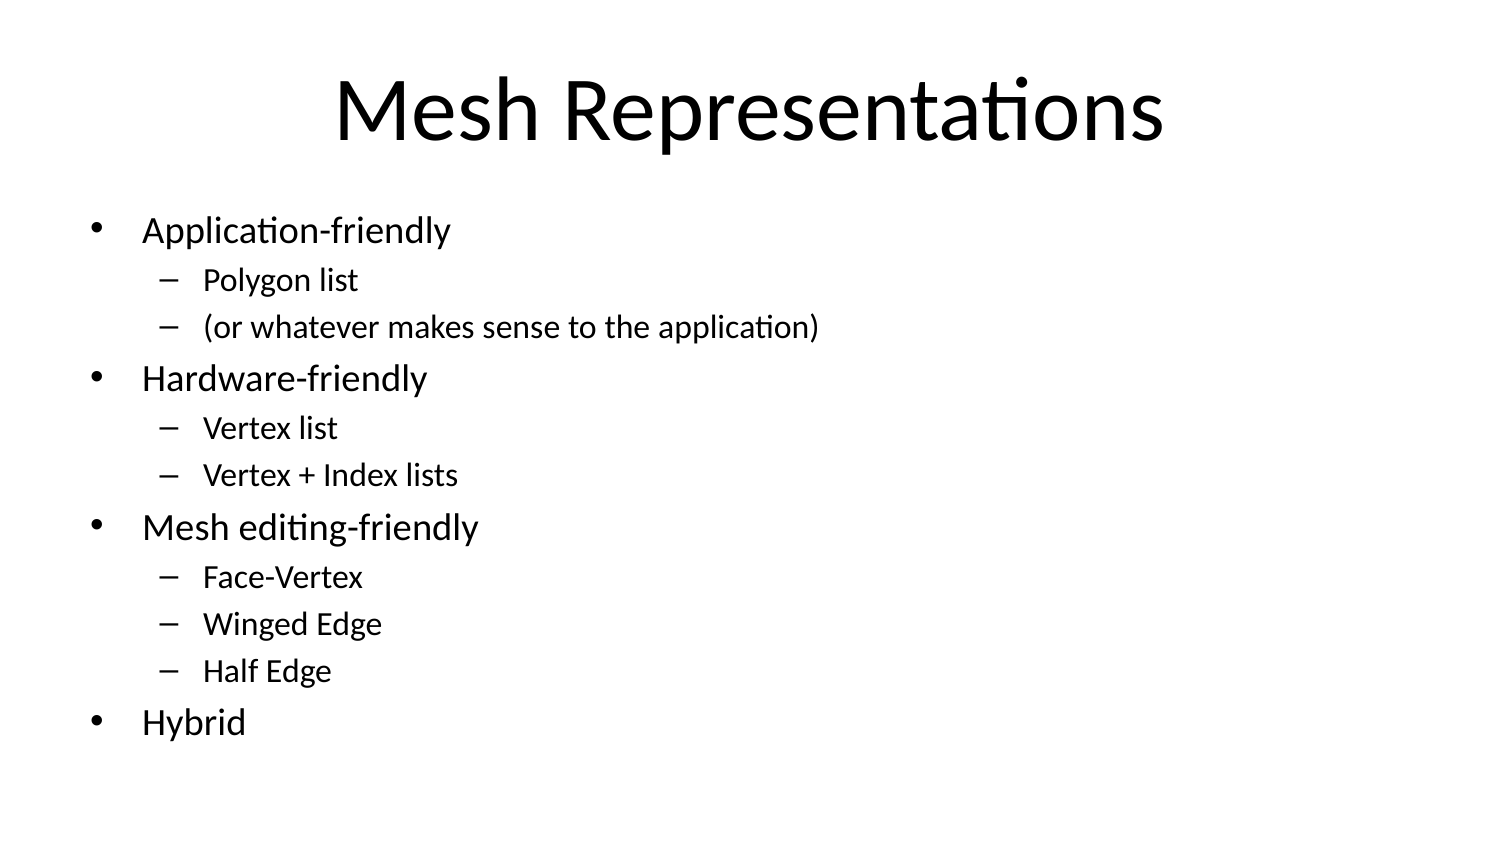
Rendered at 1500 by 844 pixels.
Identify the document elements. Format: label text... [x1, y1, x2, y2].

list Application-friendly Polygon list (or whatever makes sense to the application) Hardware-friendly Vertex list Vertex + Index lists Mesh editing-friendly Face-Vertex Winged Edge Half Edge Hybrid [75, 196, 1425, 754]
title Mesh Representations [75, 33, 1425, 175]
